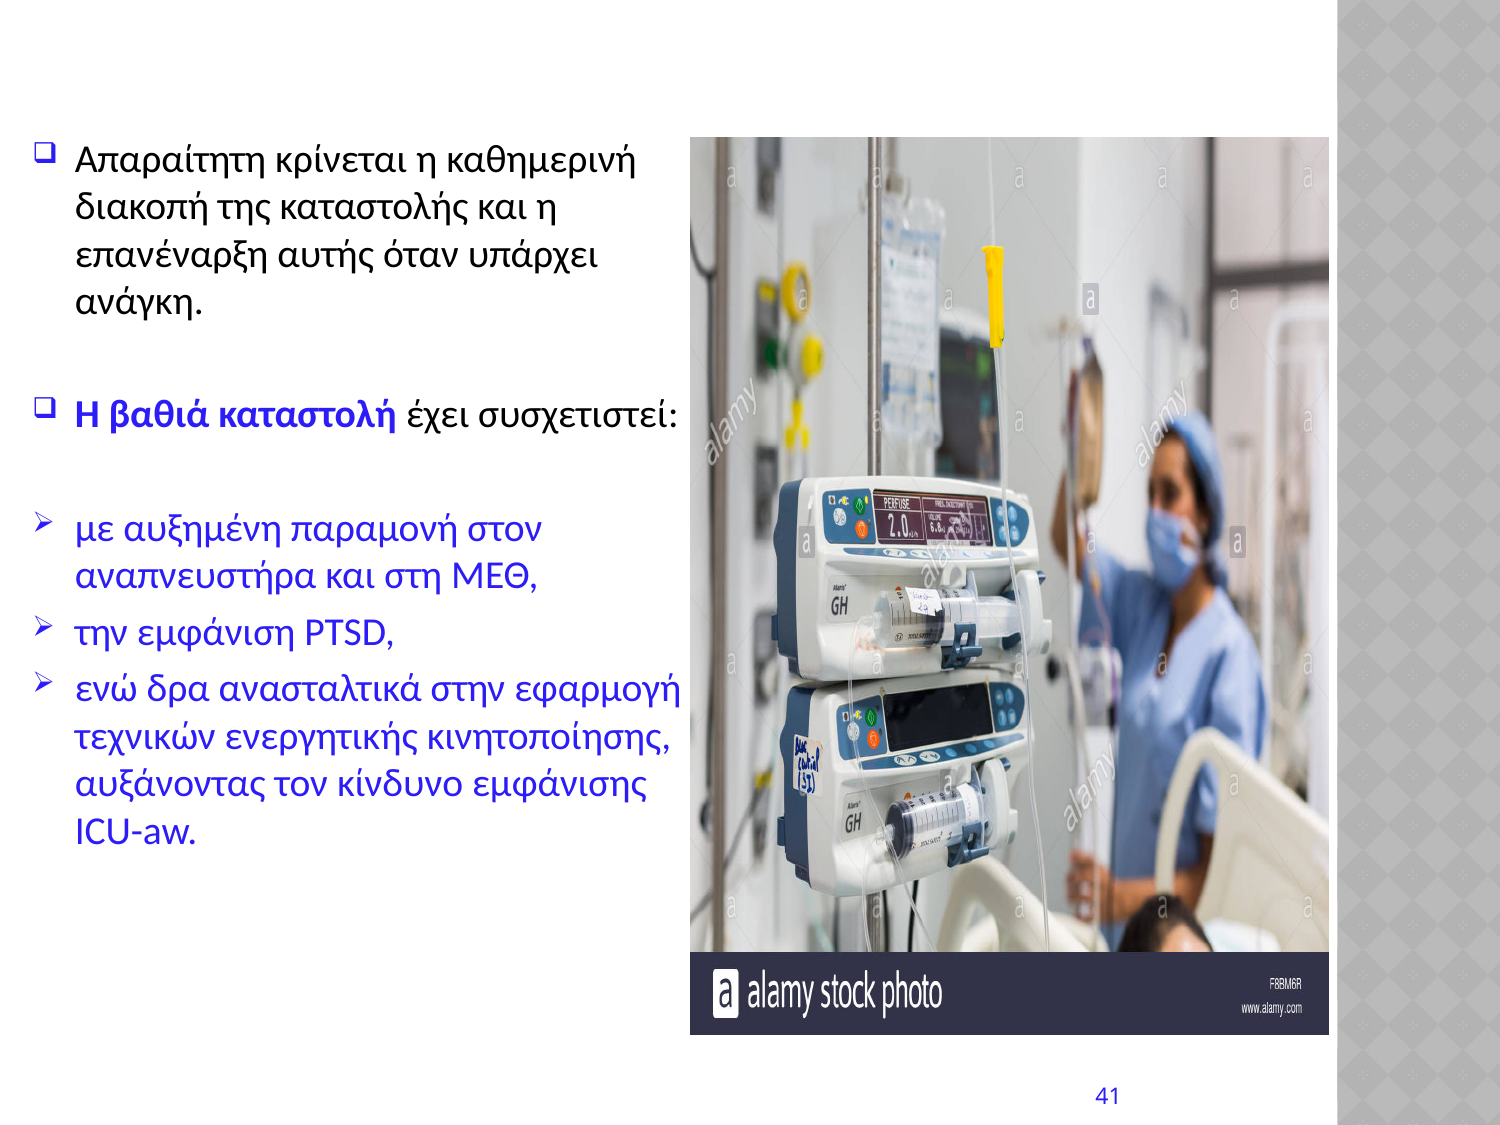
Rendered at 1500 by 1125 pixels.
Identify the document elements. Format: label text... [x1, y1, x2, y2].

list Απαραίτητη κρίνεται η καθημερινή διακοπή της καταστολής και η επανέναρξη αυτής όταν υπάρχει ανάγκη. Η βαθιά καταστολή έχει συσχετιστεί: με αυξημένη παραμονή στον αναπνευστήρα και στη ΜΕΘ, την εμφάνιση PTSD, ενώ δρα ανασταλτικά στην εφαρμογή τεχνικών ενεργητικής κινητοποίησης, αυξάνοντας τον κίνδυνο εμφάνισης ICU-aw. [17, 125, 727, 870]
picture [690, 136, 1330, 1036]
slide_number 41 [1025, 1075, 1122, 1113]
